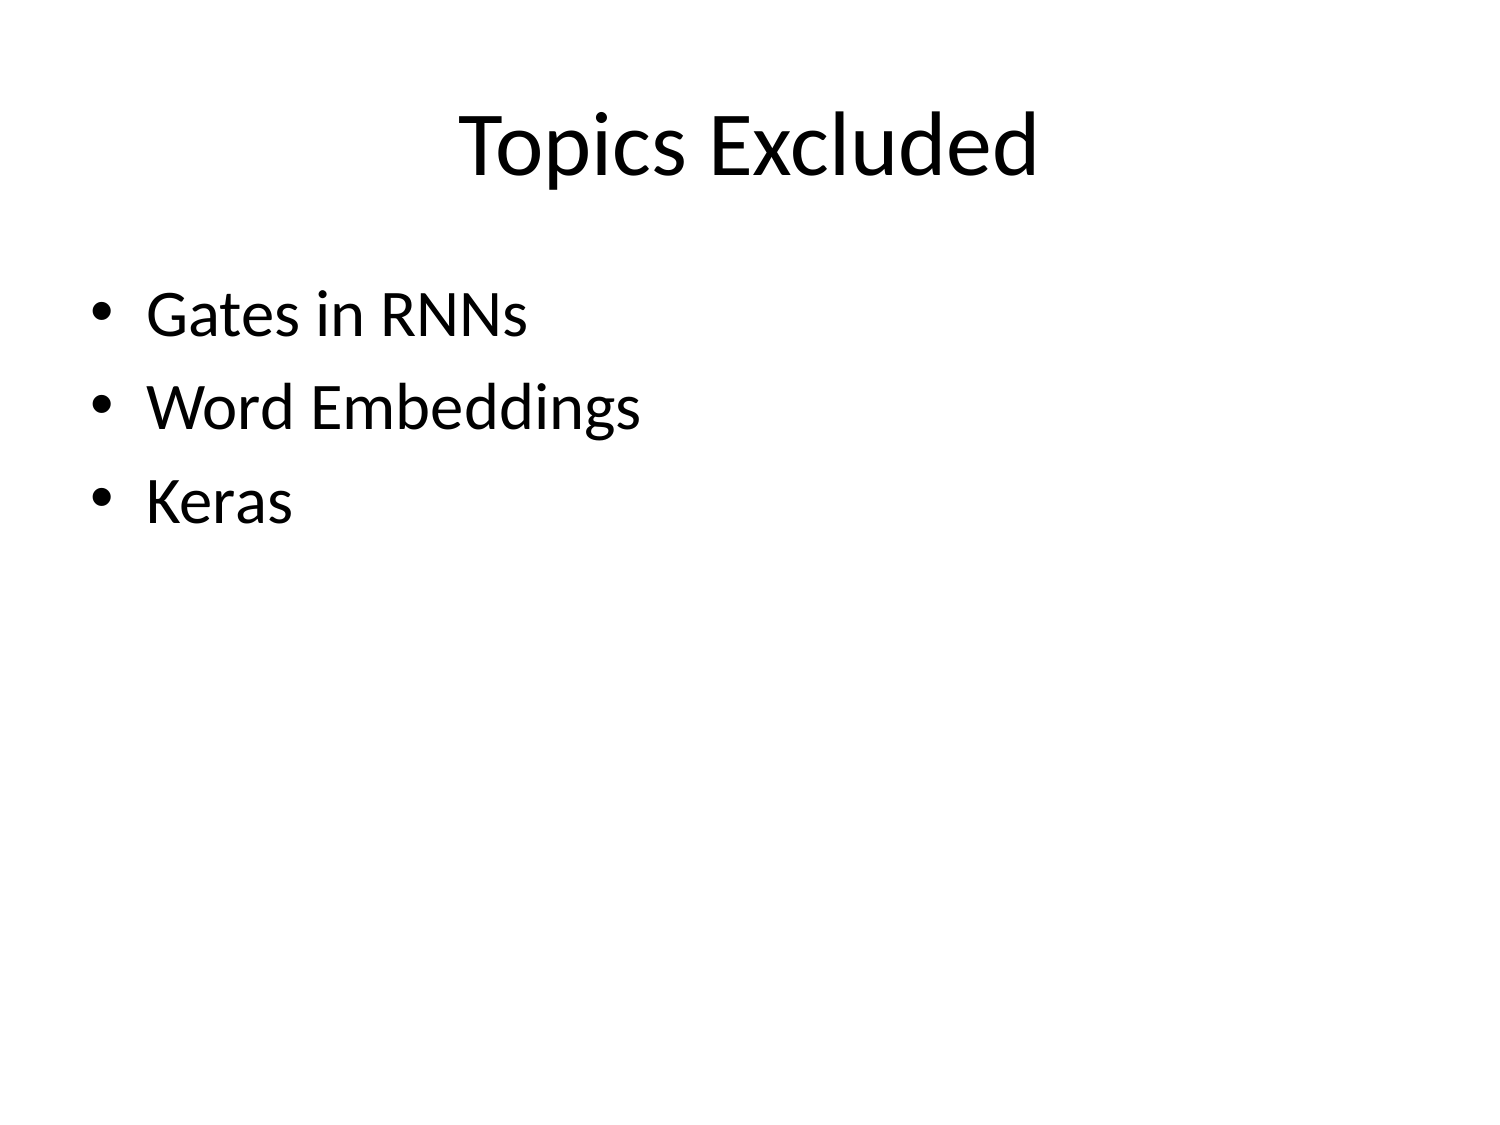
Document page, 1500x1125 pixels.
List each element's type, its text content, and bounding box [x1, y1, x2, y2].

list Gates in RNNs Word Embeddings Keras [75, 262, 1425, 1005]
title Topics Excluded [75, 45, 1425, 233]
